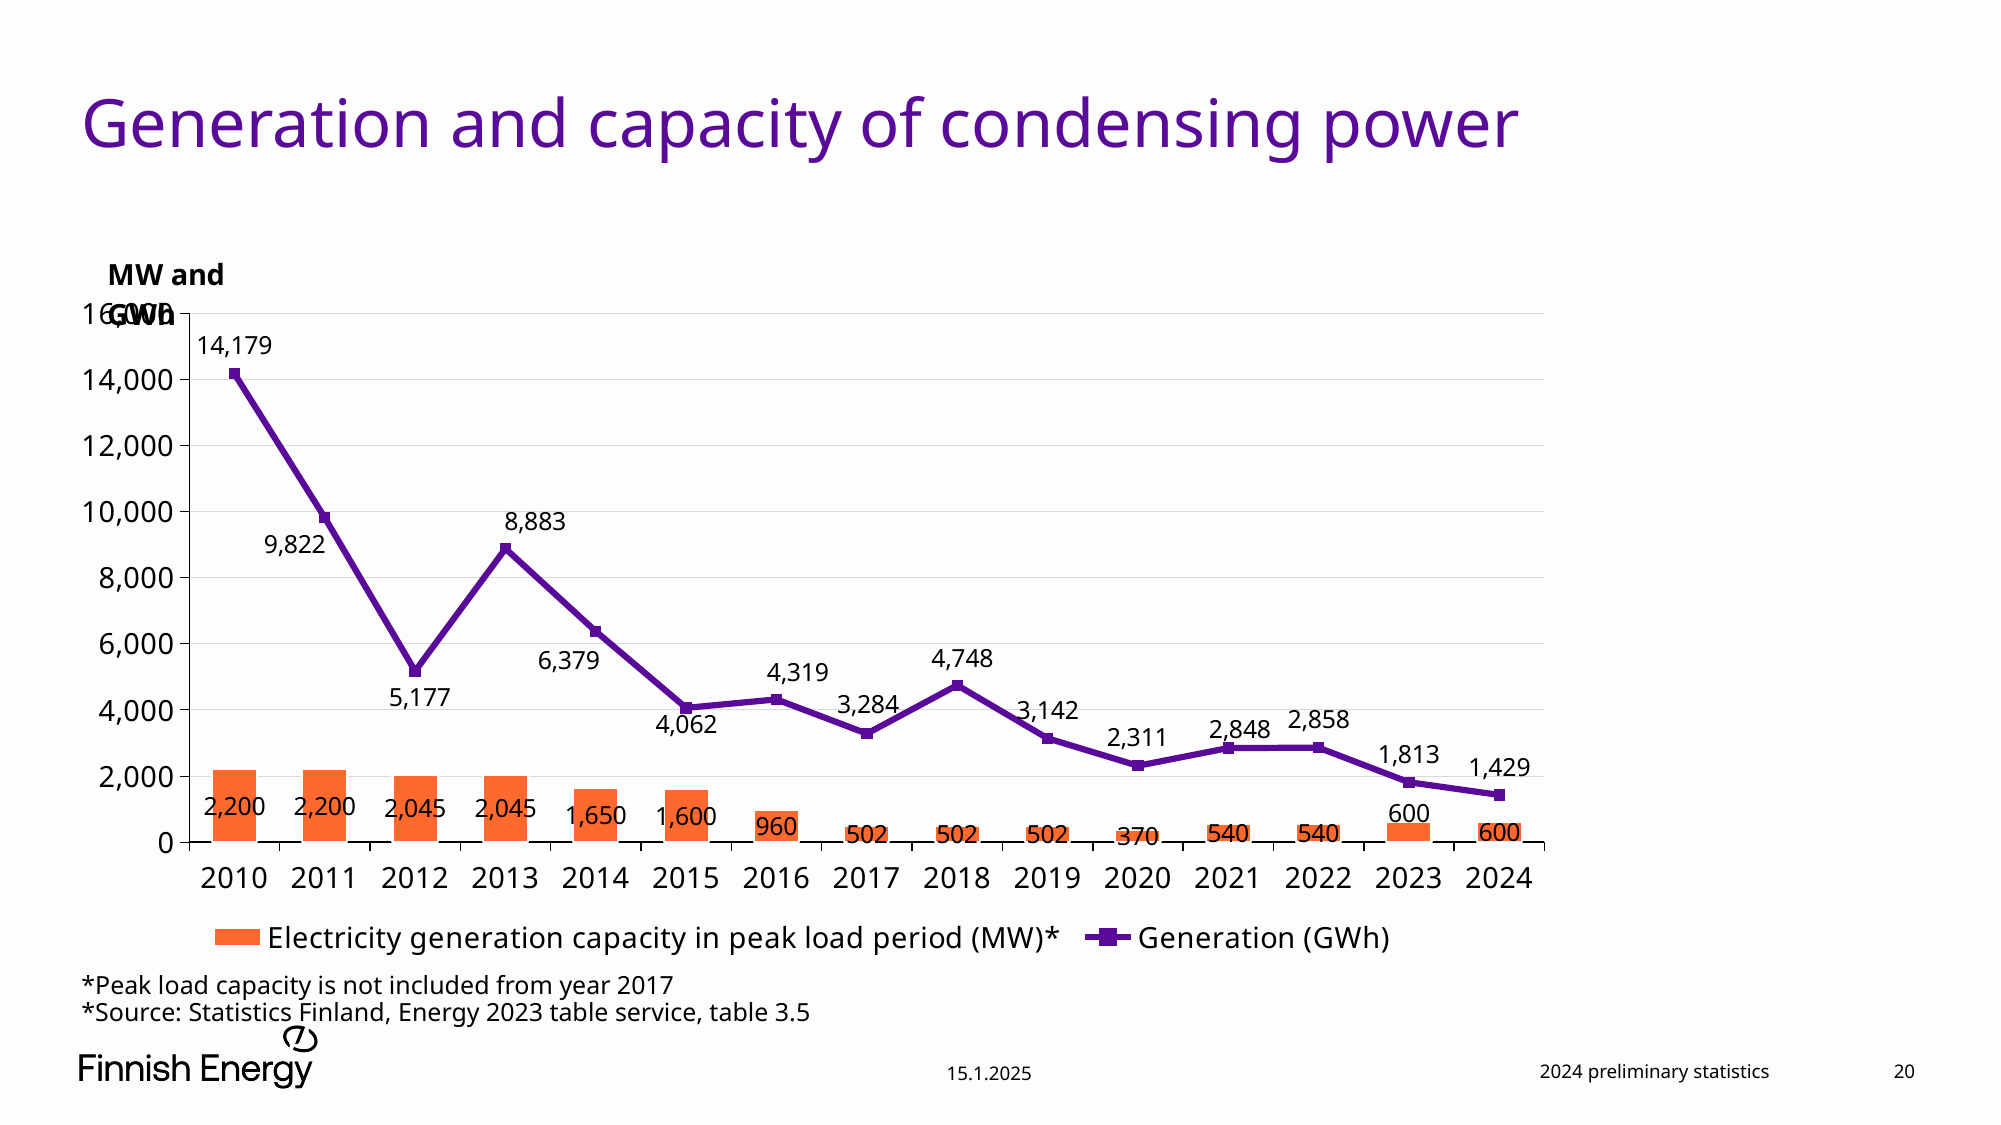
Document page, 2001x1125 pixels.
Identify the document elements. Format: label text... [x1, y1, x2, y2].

list *Peak load capacity is not included from year 2017 *Source: Statistics Finland, Energy 2023 table service, table 3.5 [81, 966, 1331, 1026]
chart [81, 246, 1571, 966]
footer 2024 preliminary statistics [1108, 1042, 1770, 1103]
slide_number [905, 1043, 1073, 1103]
picture [79, 1023, 318, 1089]
slide_number 20 [1802, 1042, 1916, 1103]
title Generation and capacity of condensing power [81, 82, 1916, 247]
